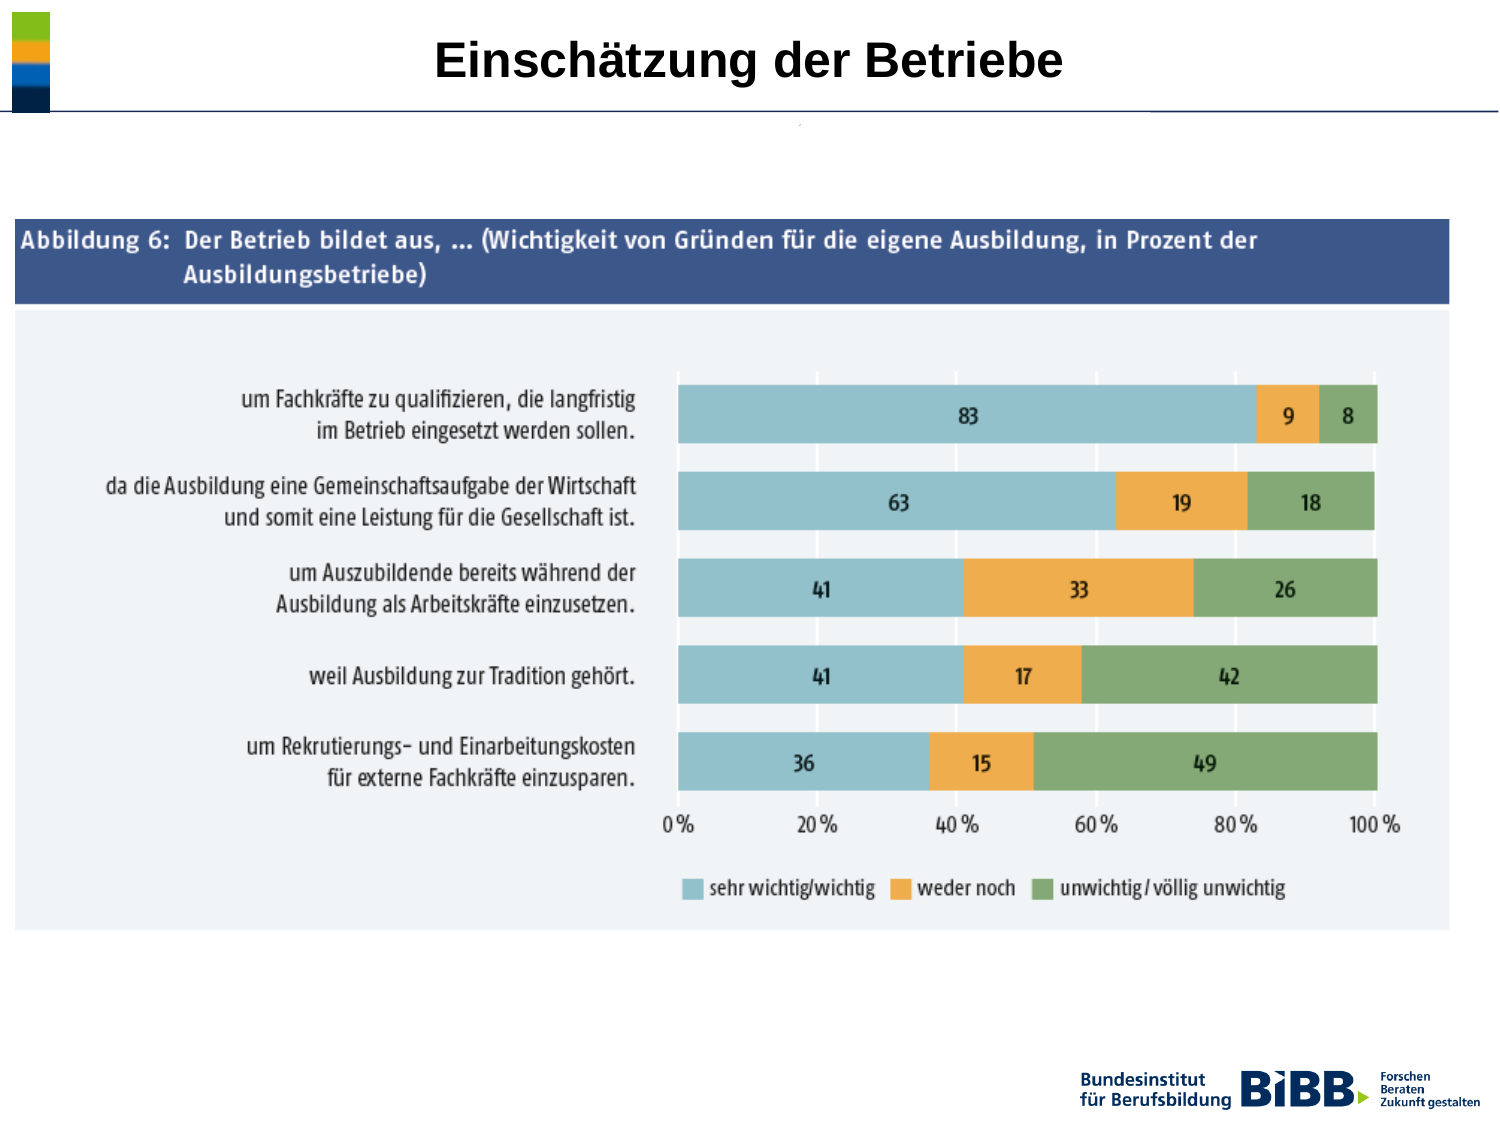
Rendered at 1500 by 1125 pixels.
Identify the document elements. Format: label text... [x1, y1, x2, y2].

picture [12, 12, 50, 113]
text_box Einschätzung der Betriebe [66, 27, 1434, 88]
picture [15, 219, 1451, 930]
picture [1080, 1070, 1480, 1110]
